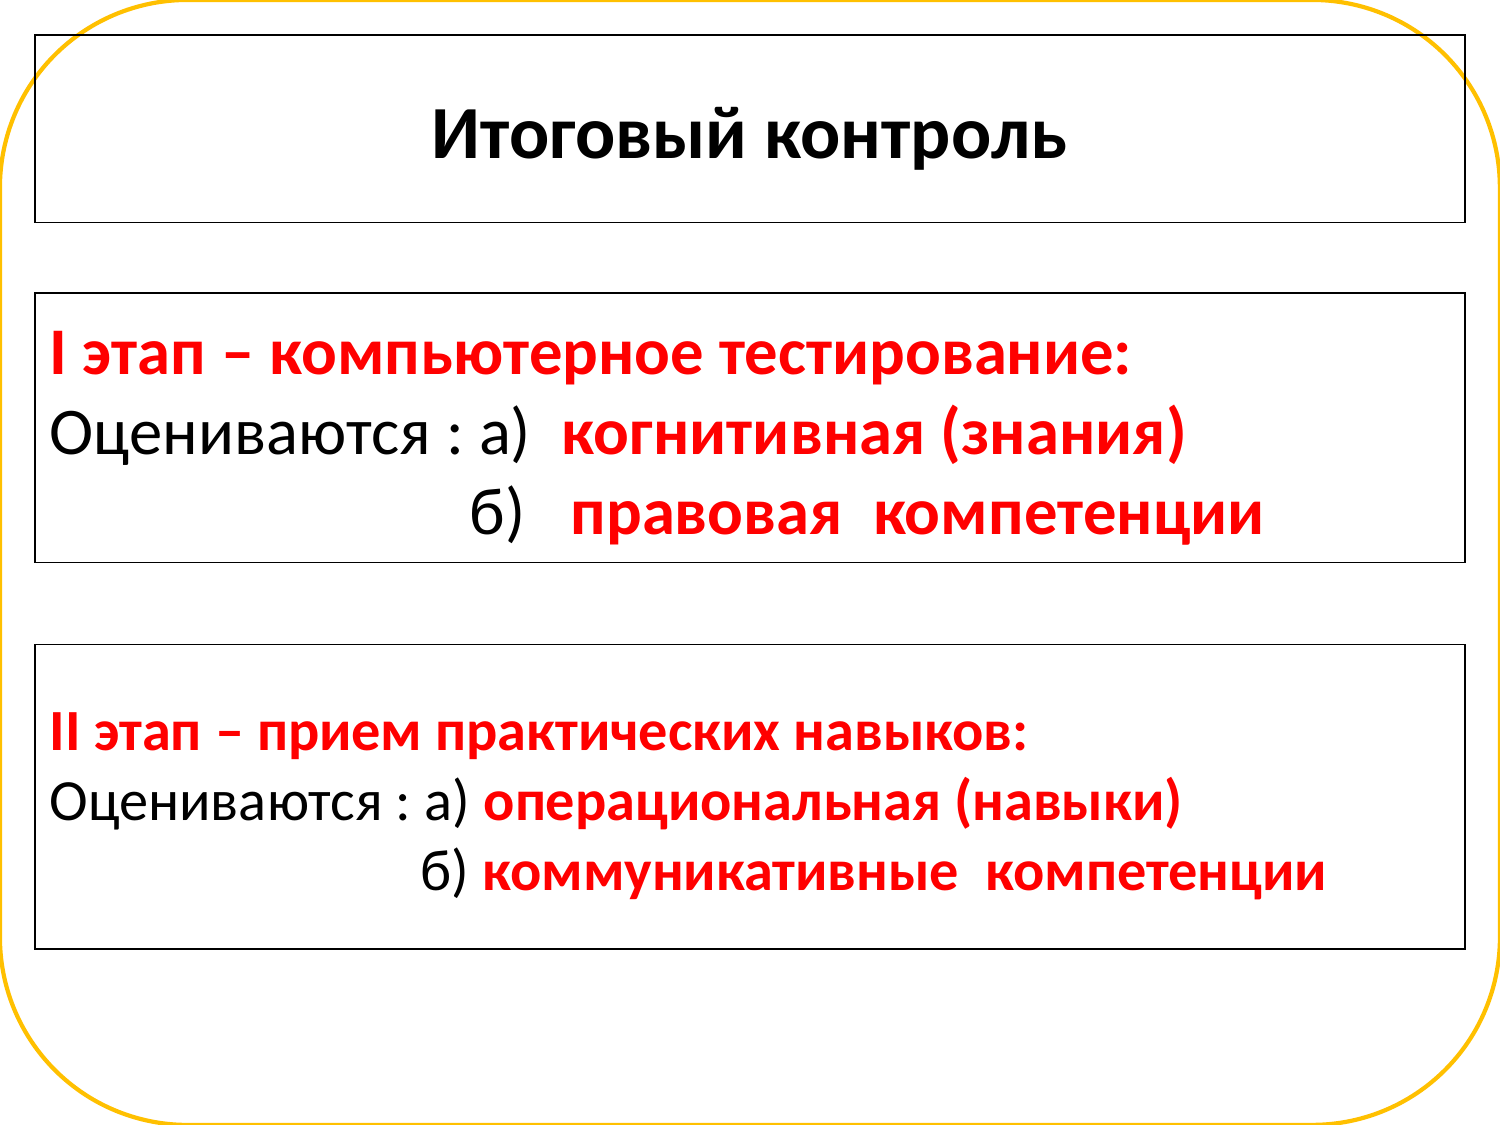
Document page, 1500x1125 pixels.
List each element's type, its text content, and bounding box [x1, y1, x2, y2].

text_box Итоговый контроль [35, 35, 1465, 223]
text_box I этап – компьютерное тестирование: Оцениваются : а) когнитивная (знания) б) правовая компетенции [35, 292, 1465, 563]
text_box [74, 0, 1426, 35]
text_box II этап – прием практических навыков: Оцениваются : а) операциональная (навыки) б) коммуникативные компетенции [35, 644, 1465, 950]
text_box [0, 74, 1500, 1125]
